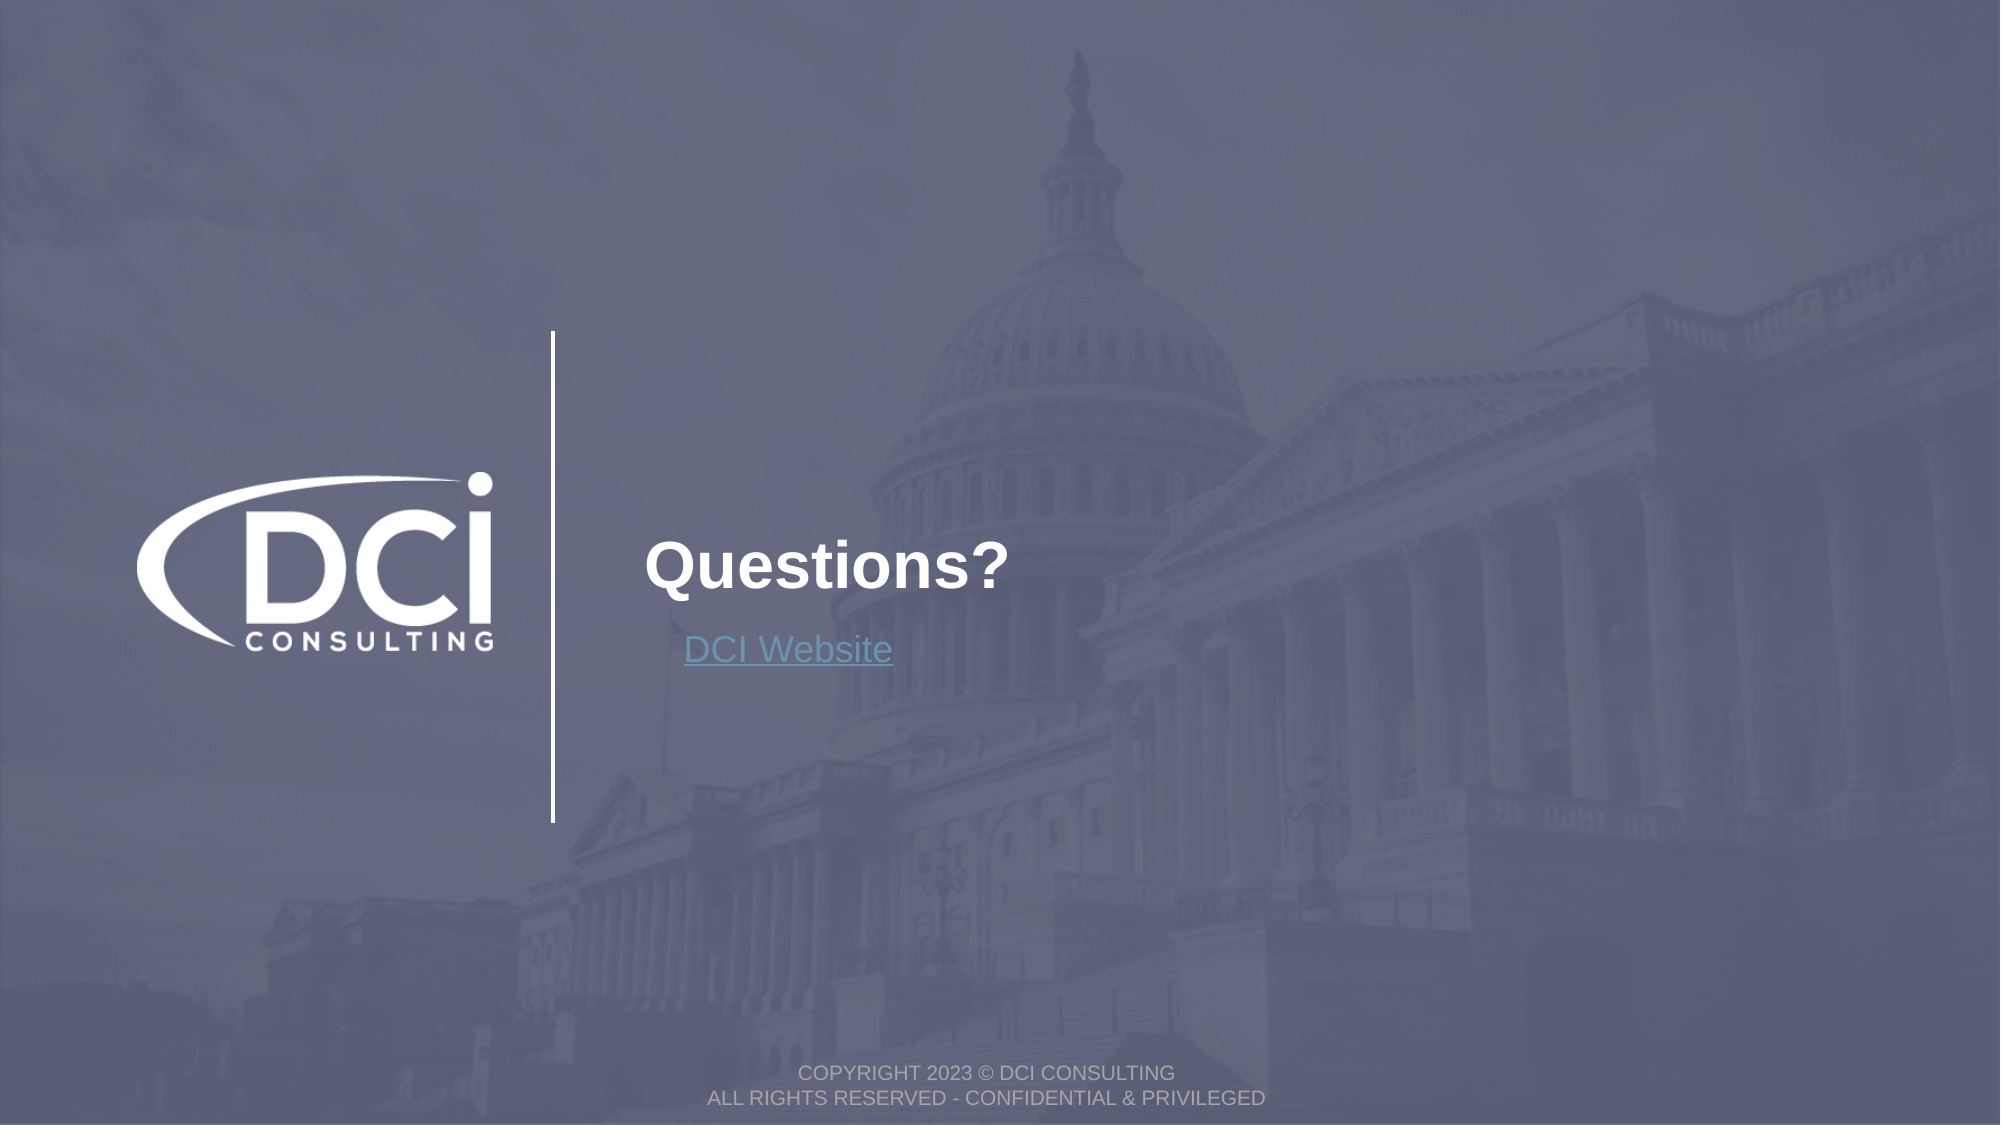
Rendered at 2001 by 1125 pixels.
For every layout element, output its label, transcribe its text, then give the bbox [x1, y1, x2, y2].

text_box DCI Website [668, 617, 909, 678]
picture [137, 472, 493, 652]
